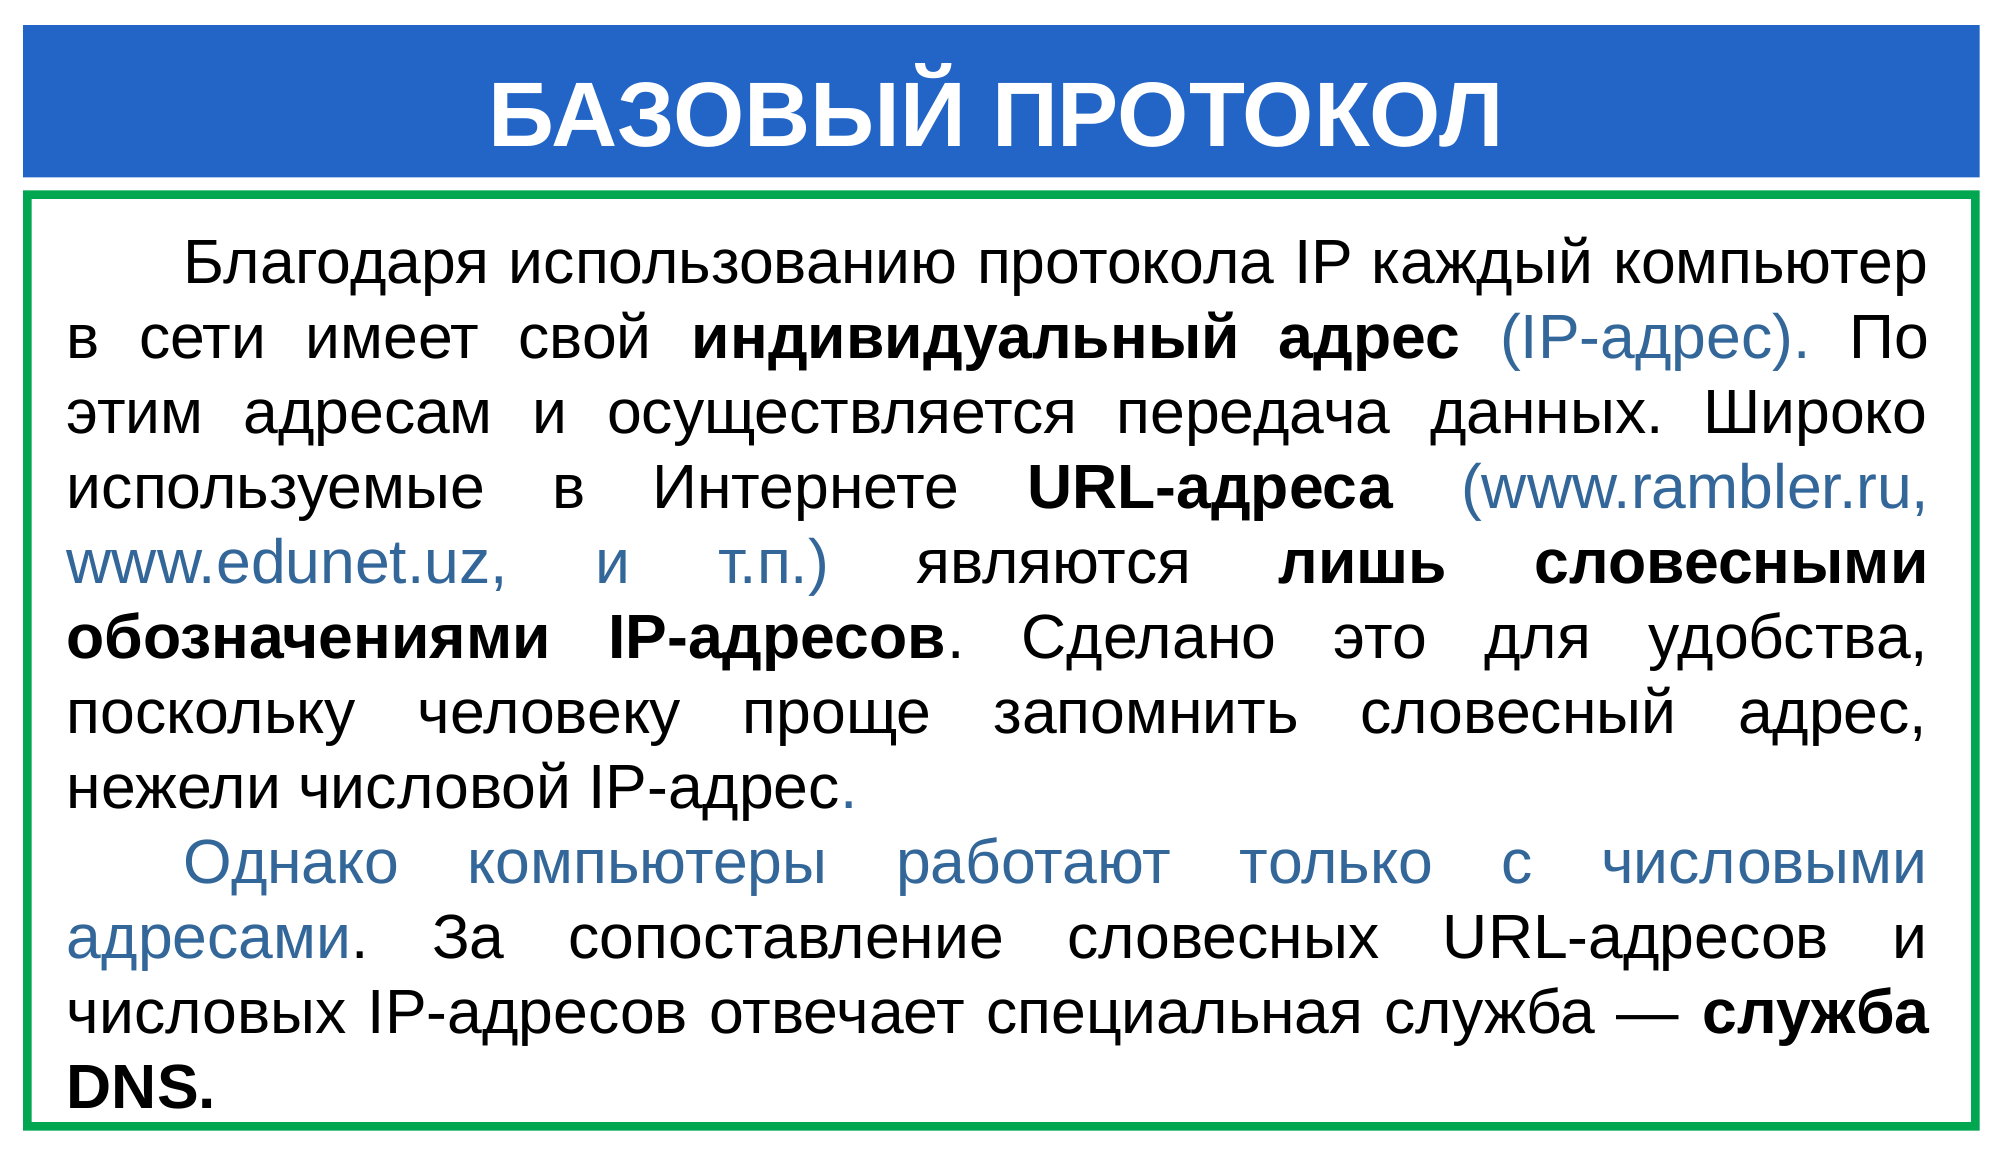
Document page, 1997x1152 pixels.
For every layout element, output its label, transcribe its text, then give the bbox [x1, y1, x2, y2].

text_box БАЗОВЫЙ ПРОТОКОЛ [0, 54, 1997, 165]
text_box Благодаря использованию протокола IP каждый компьютер в сети имеет свой индивидуальный адрес (IP-адрес). По этим адресам и осуществляется передача данных. Широко используемые в Интернете URL-адреса (www.rambler.ru, www.edunet.uz, и т.п.) являются лишь словесными обозначениями IP-адресов. Сделано это для удобства, поскольку человеку проще запомнить словесный адрес, нежели числовой IP-адрес. Однако компьютеры работают только с числовыми адресами. За сопоставление словесных URL-адресов и числовых IP-адресов отвечает специальная служба — служба DNS. [48, 212, 1948, 1130]
